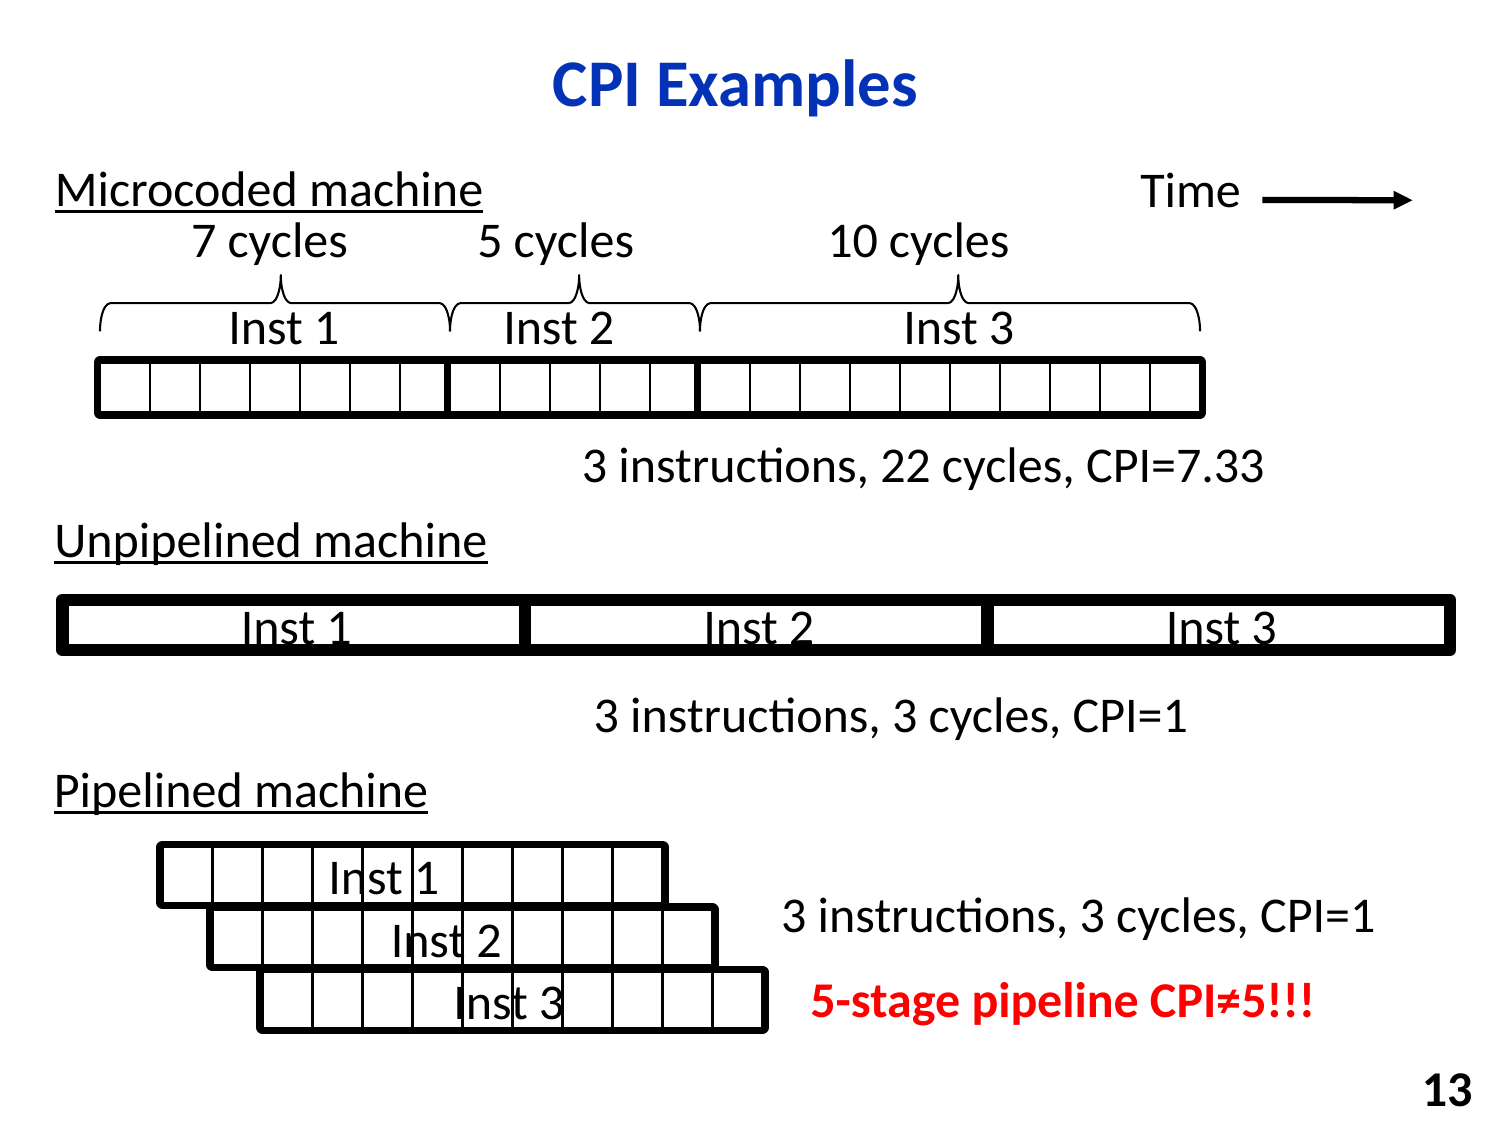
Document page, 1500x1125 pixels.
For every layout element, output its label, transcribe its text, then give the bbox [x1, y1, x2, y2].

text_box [37, 149, 1285, 499]
title CPI Examples [137, 24, 1335, 147]
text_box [37, 499, 1451, 751]
slide_number 13 [1174, 1062, 1488, 1111]
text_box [37, 749, 1395, 1039]
